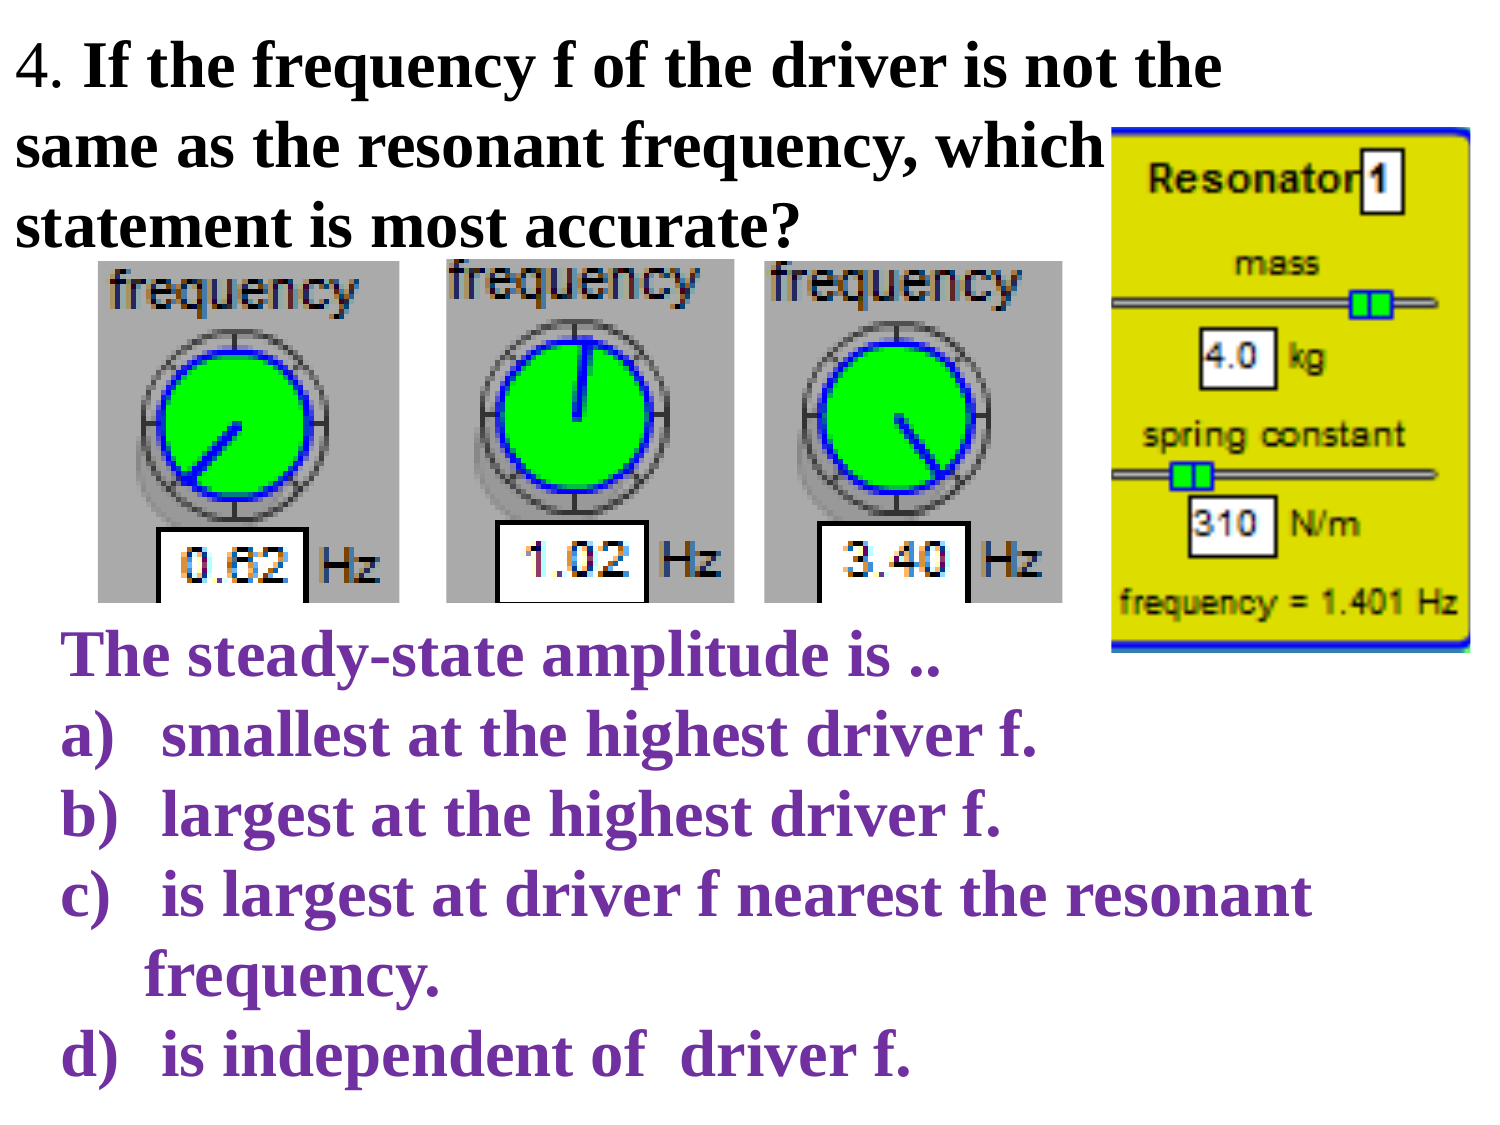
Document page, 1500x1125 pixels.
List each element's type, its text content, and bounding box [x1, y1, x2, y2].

picture [764, 260, 1063, 603]
text_box The steady-state amplitude is .. smallest at the highest driver f. largest at the highest driver f. is largest at driver f nearest the resonant frequency. is independent of driver f. [45, 602, 1500, 1098]
picture [97, 260, 400, 603]
picture [1111, 126, 1471, 653]
picture [446, 259, 735, 603]
title 4. If the frequency f of the driver is not the same as the resonant frequency, which statement is most accurate? [0, 87, 1280, 275]
